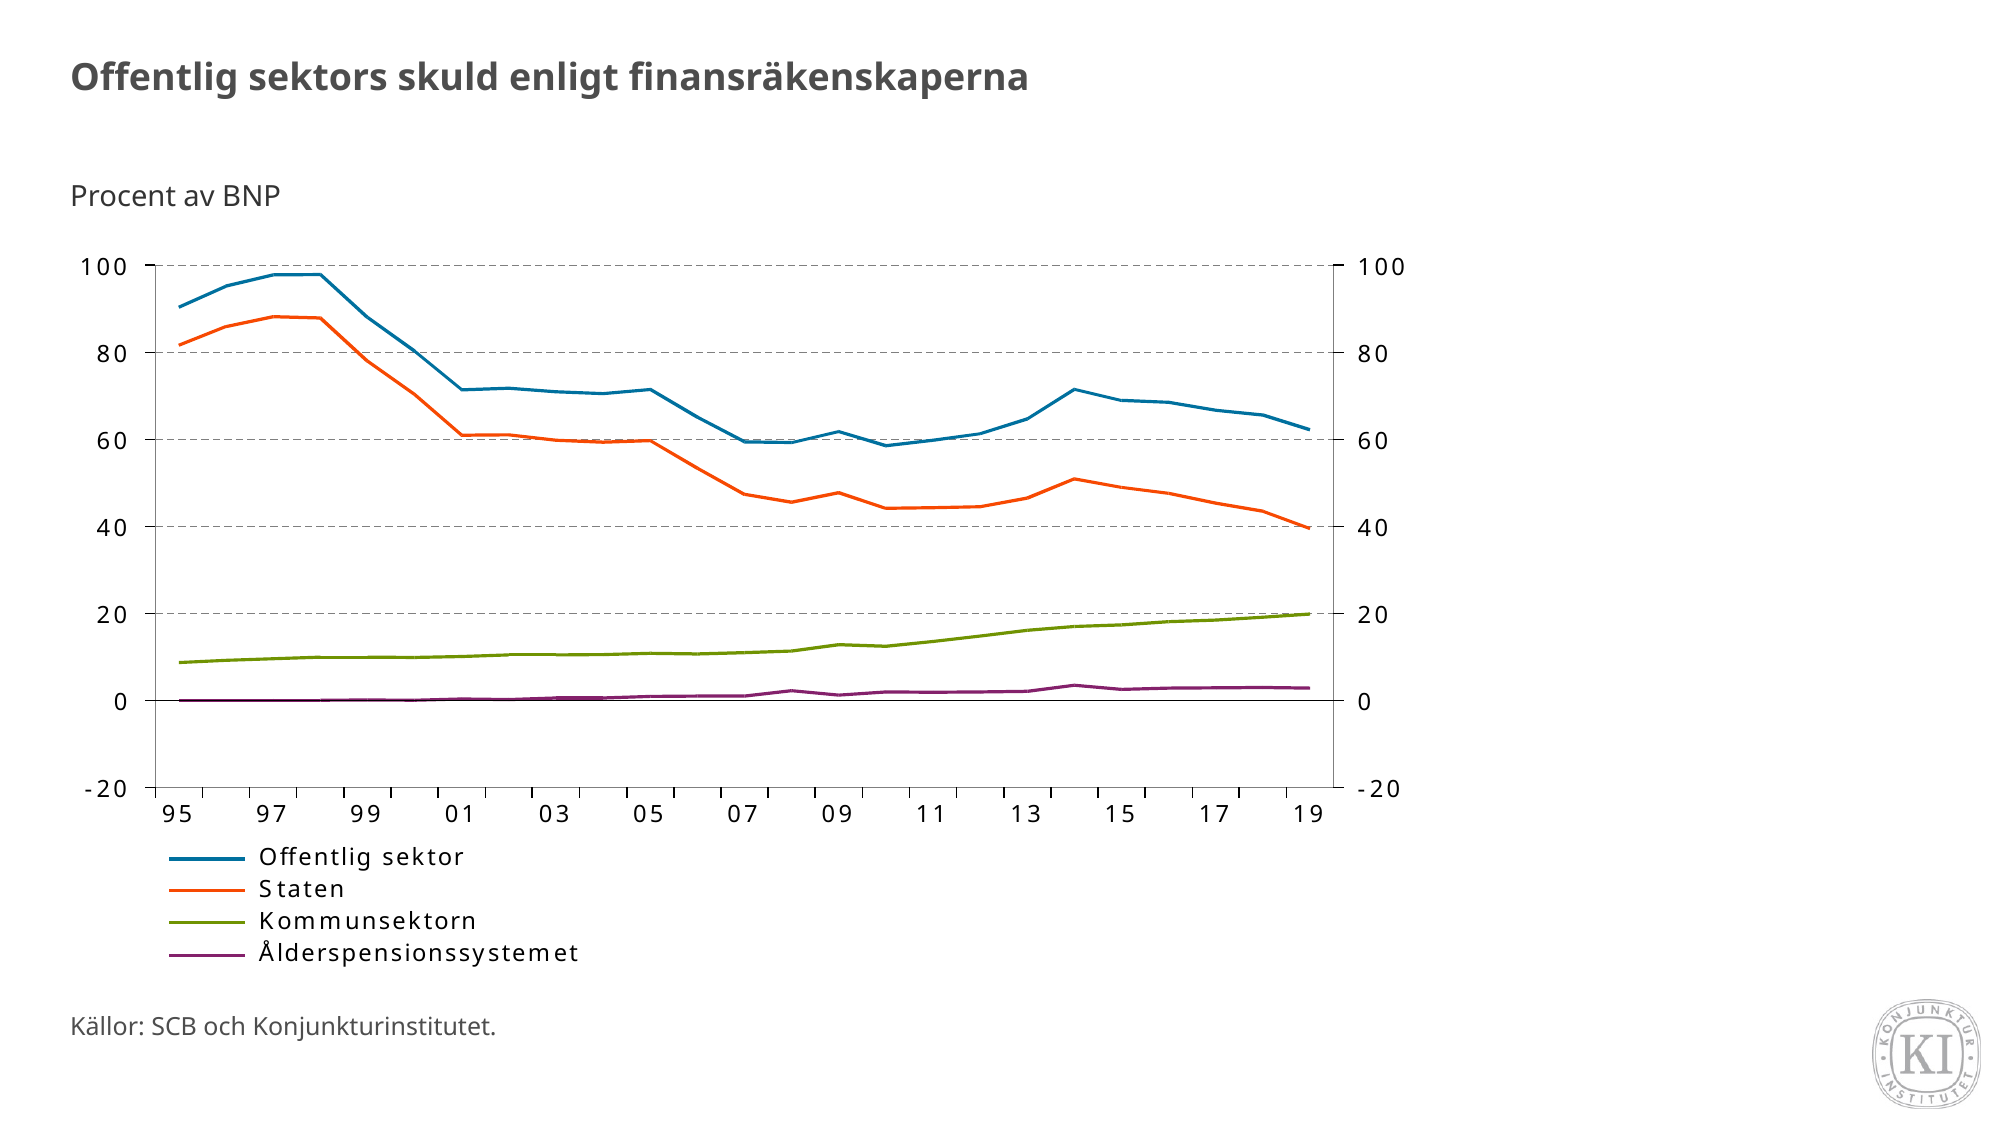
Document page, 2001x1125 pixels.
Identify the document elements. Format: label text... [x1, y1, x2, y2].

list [30, 228, 1453, 995]
list Procent av BNP [55, 137, 1476, 220]
picture [1872, 999, 1981, 1109]
subtitle Källor: SCB och Konjunkturinstitutet. [55, 1003, 1476, 1106]
title Offentlig sektors skuld enligt finansräkenskaperna [55, 45, 1476, 128]
